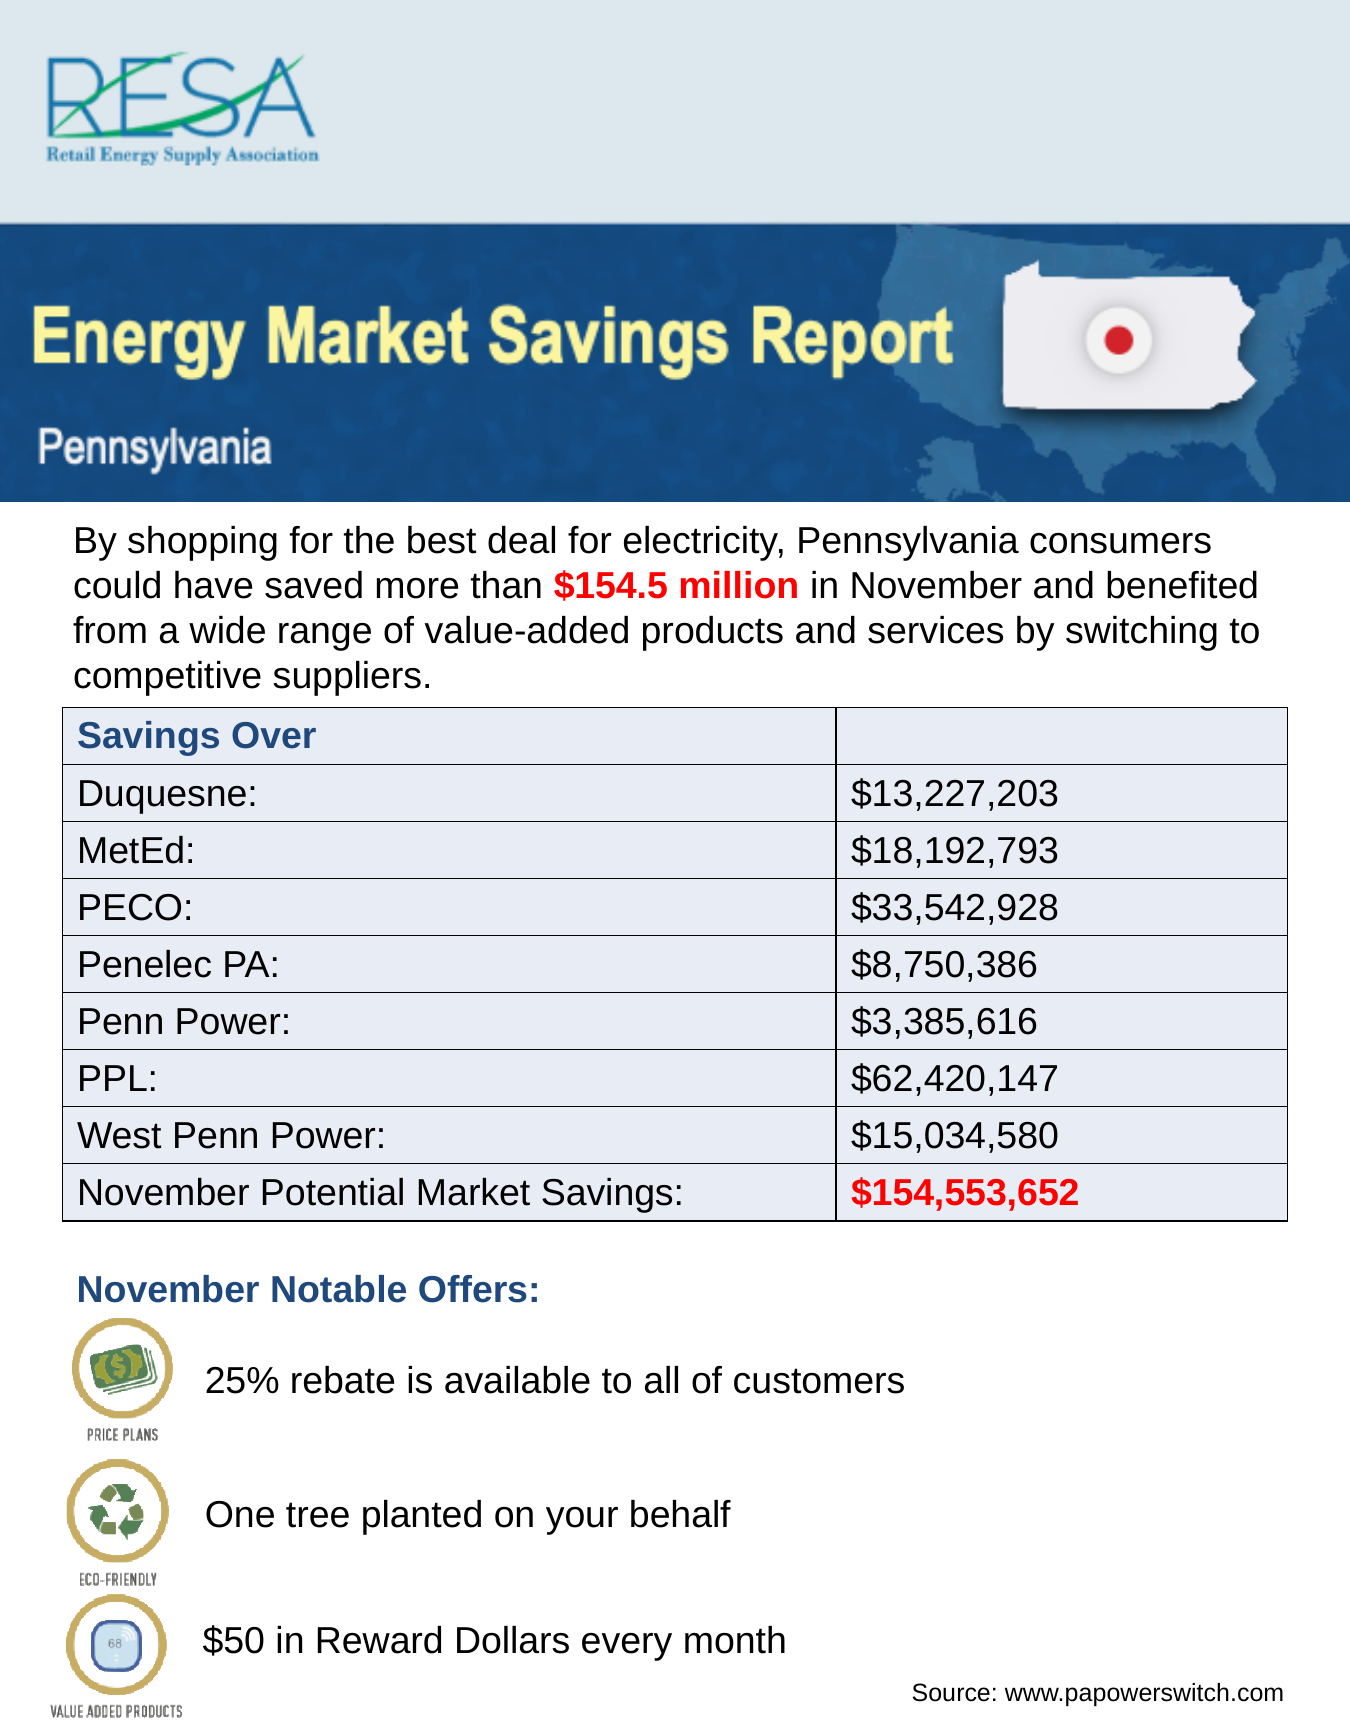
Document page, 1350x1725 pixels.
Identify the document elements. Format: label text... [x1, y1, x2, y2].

table_cell $3,385,616 [837, 993, 1287, 1049]
table_cell Penelec PA: [63, 936, 835, 992]
text_box $50 in Reward Dollars every month [195, 1608, 1300, 1670]
table_cell PECO: [63, 879, 835, 935]
table_cell $62,420,147 [837, 1050, 1287, 1106]
table_cell Penn Power: [63, 993, 835, 1049]
table_cell November Potential Market Savings: [63, 1164, 835, 1220]
table_cell $8,750,386 [837, 936, 1287, 992]
table_cell $15,034,580 [837, 1107, 1287, 1163]
table_header [837, 708, 1287, 764]
text_box By shopping for the best deal for electricity, Pennsylvania consumers could have saved more than $154.5 million in November and benefited from a wide range of value-added products and services by switching to competitive suppliers. [58, 511, 1297, 751]
table_cell $13,227,203 [837, 765, 1287, 821]
table_cell Duquesne: [63, 765, 835, 821]
text_box Source: www.papowerswitch.com [896, 1669, 1350, 1718]
table_cell PPL: [63, 1050, 835, 1106]
table_cell MetEd: [63, 822, 835, 878]
picture [43, 1454, 190, 1724]
table_cell $33,542,928 [837, 879, 1287, 935]
text_box November Notable Offers: [61, 1257, 737, 1369]
table_cell $18,192,793 [837, 822, 1287, 878]
text_box 25% rebate is available to all of customers [189, 1348, 1233, 1409]
table_cell West Penn Power: [63, 1107, 835, 1163]
text_box One tree planted on your behalf [189, 1482, 1260, 1544]
picture [65, 1310, 177, 1446]
picture [0, 0, 1350, 502]
table_cell $154,553,652 [837, 1164, 1287, 1220]
table_header Savings Over [63, 708, 835, 764]
